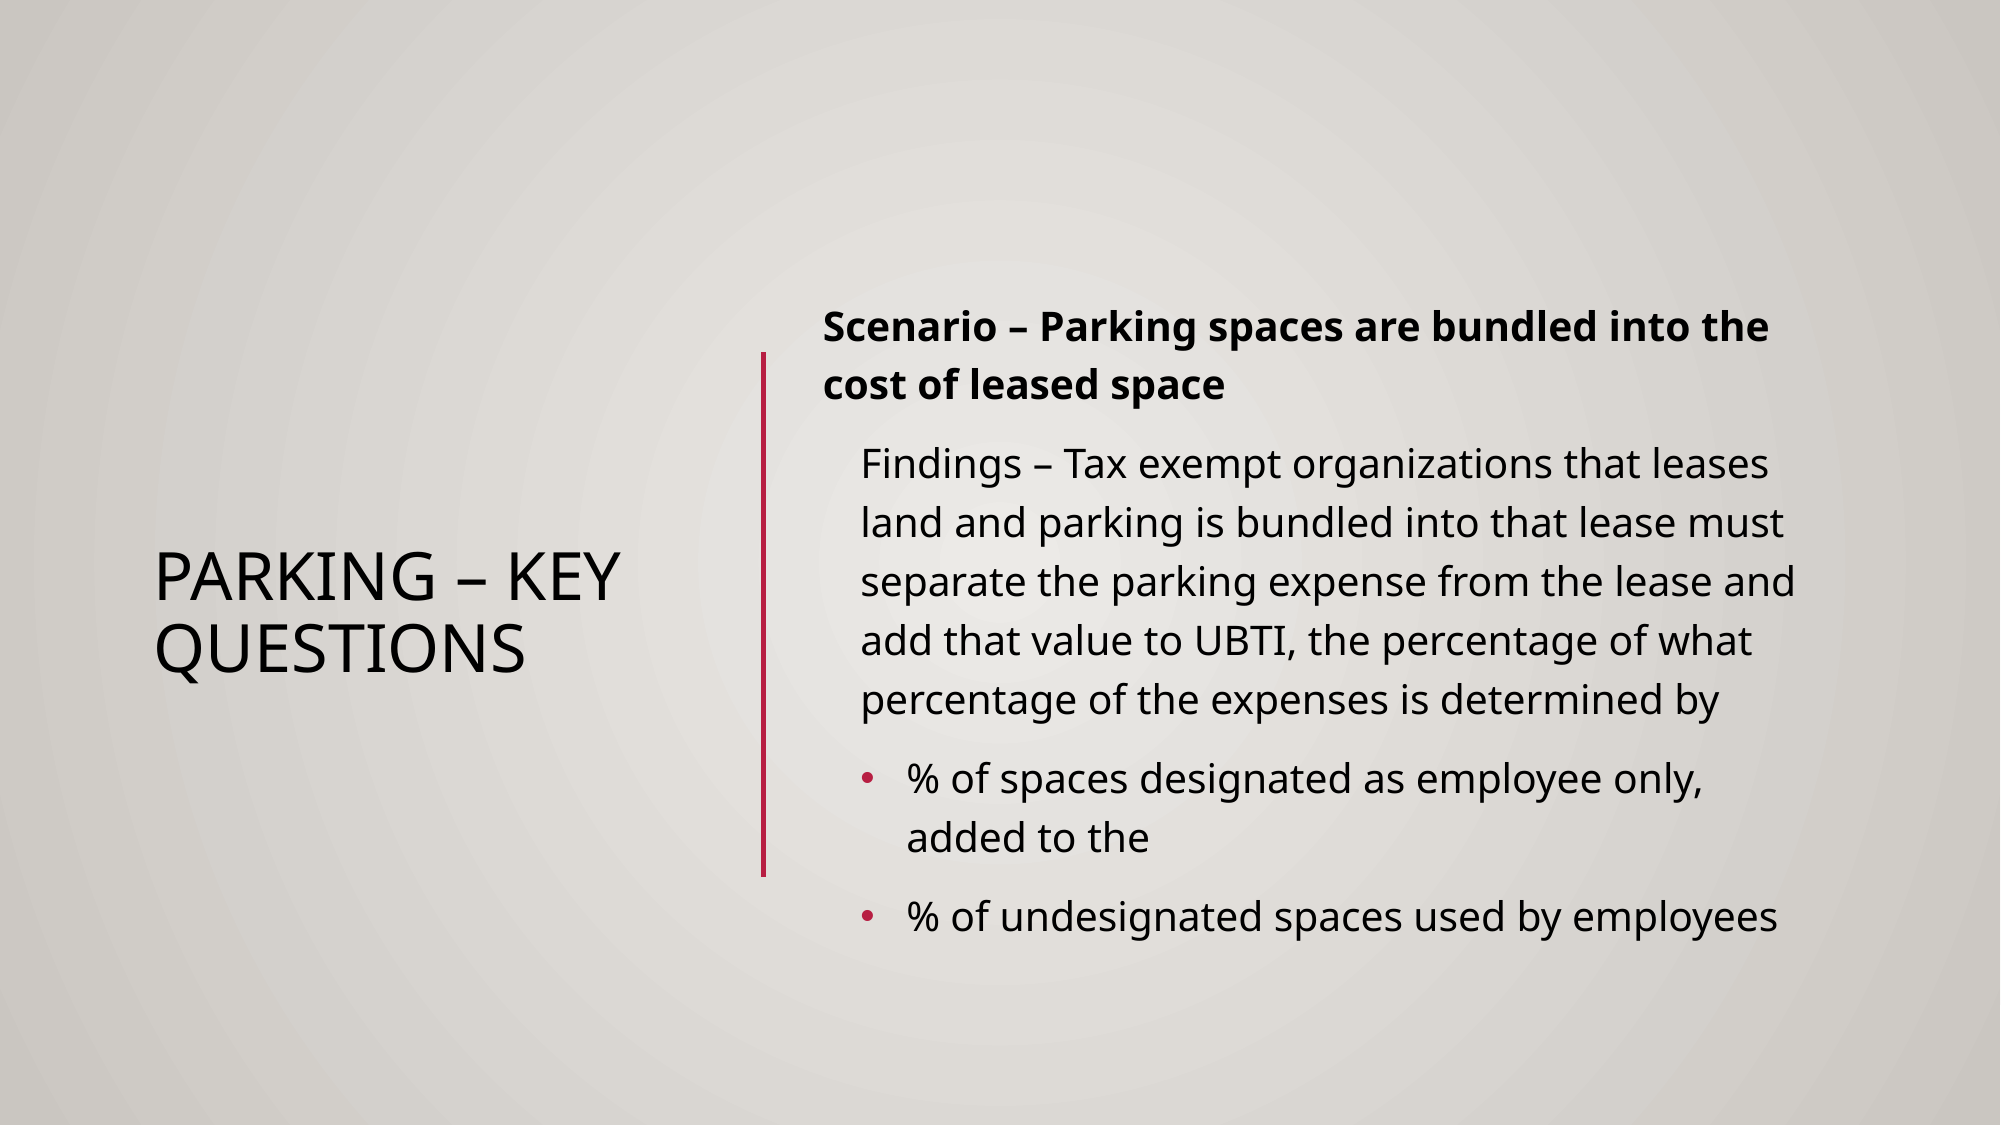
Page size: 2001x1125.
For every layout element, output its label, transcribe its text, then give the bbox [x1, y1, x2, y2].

title Parking – Key Questions [138, 262, 720, 968]
list Scenario – Parking spaces are bundled into the cost of leased space Findings – Tax exempt organizations that leases land and parking is bundled into that lease must separate the parking expense from the lease and add that value to UBTI, the percentage of what percentage of the expenses is determined by % of spaces designated as employee only, added to the % of undesignated spaces used by employees [807, 262, 1814, 968]
text_box [0, 0, 2000, 1125]
